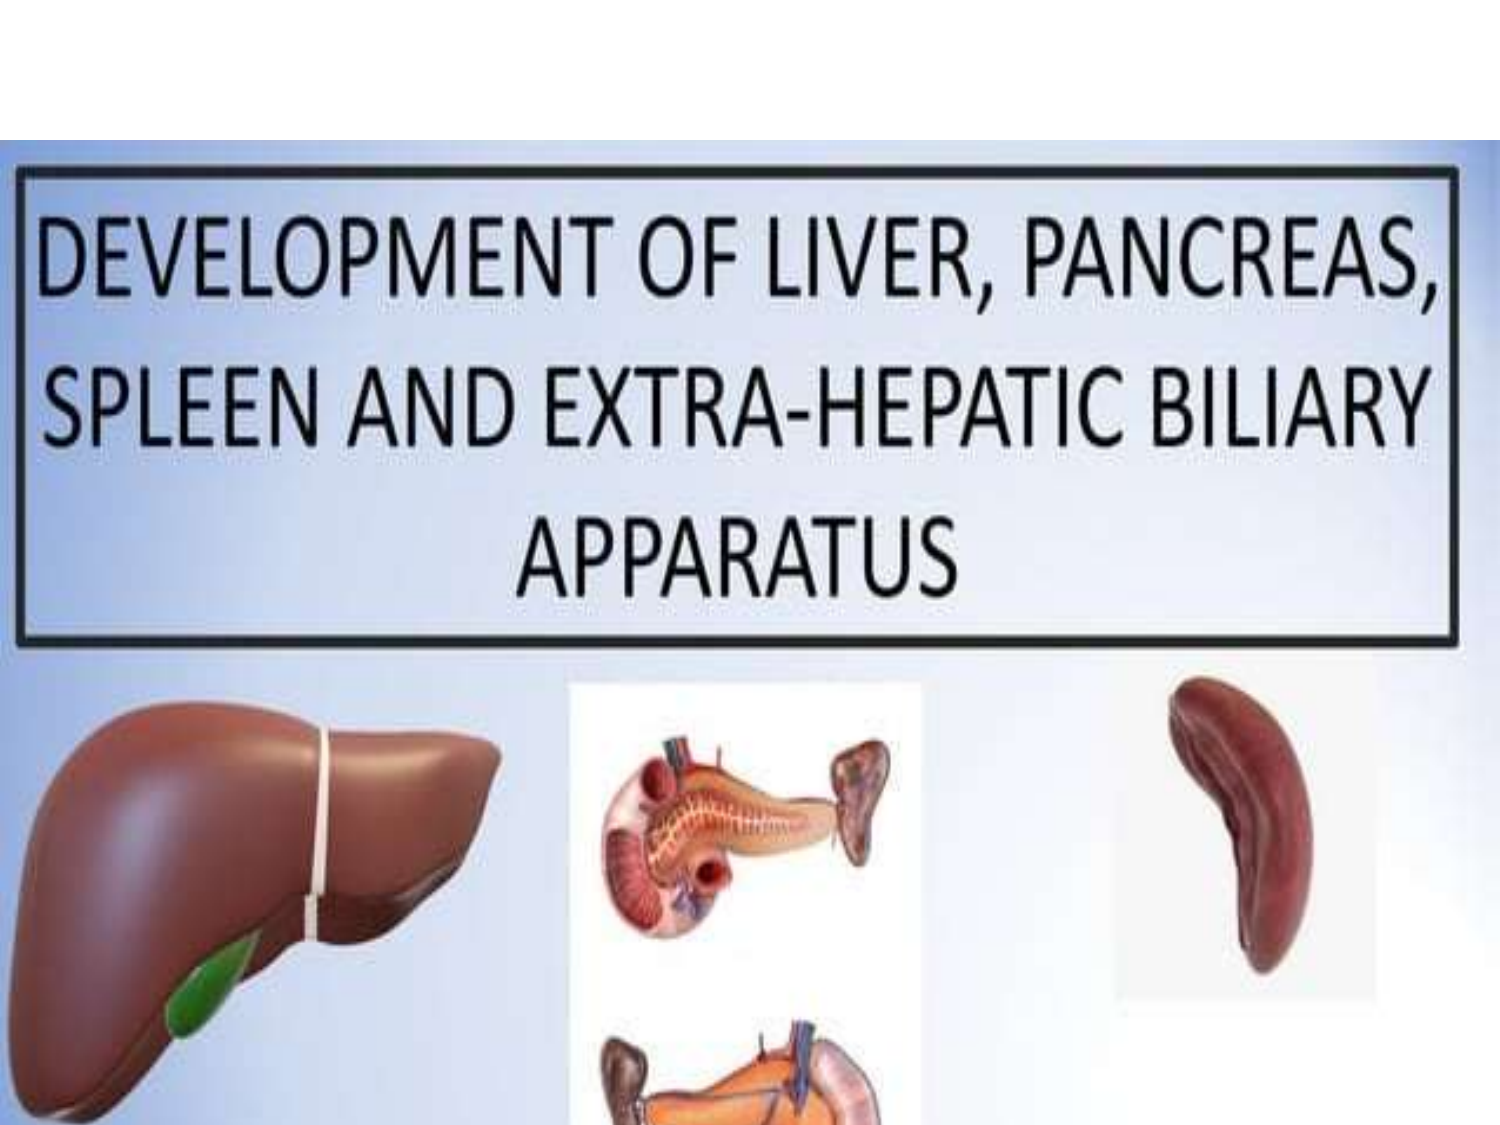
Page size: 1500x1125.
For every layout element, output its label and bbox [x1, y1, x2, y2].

picture [0, 139, 1500, 1125]
